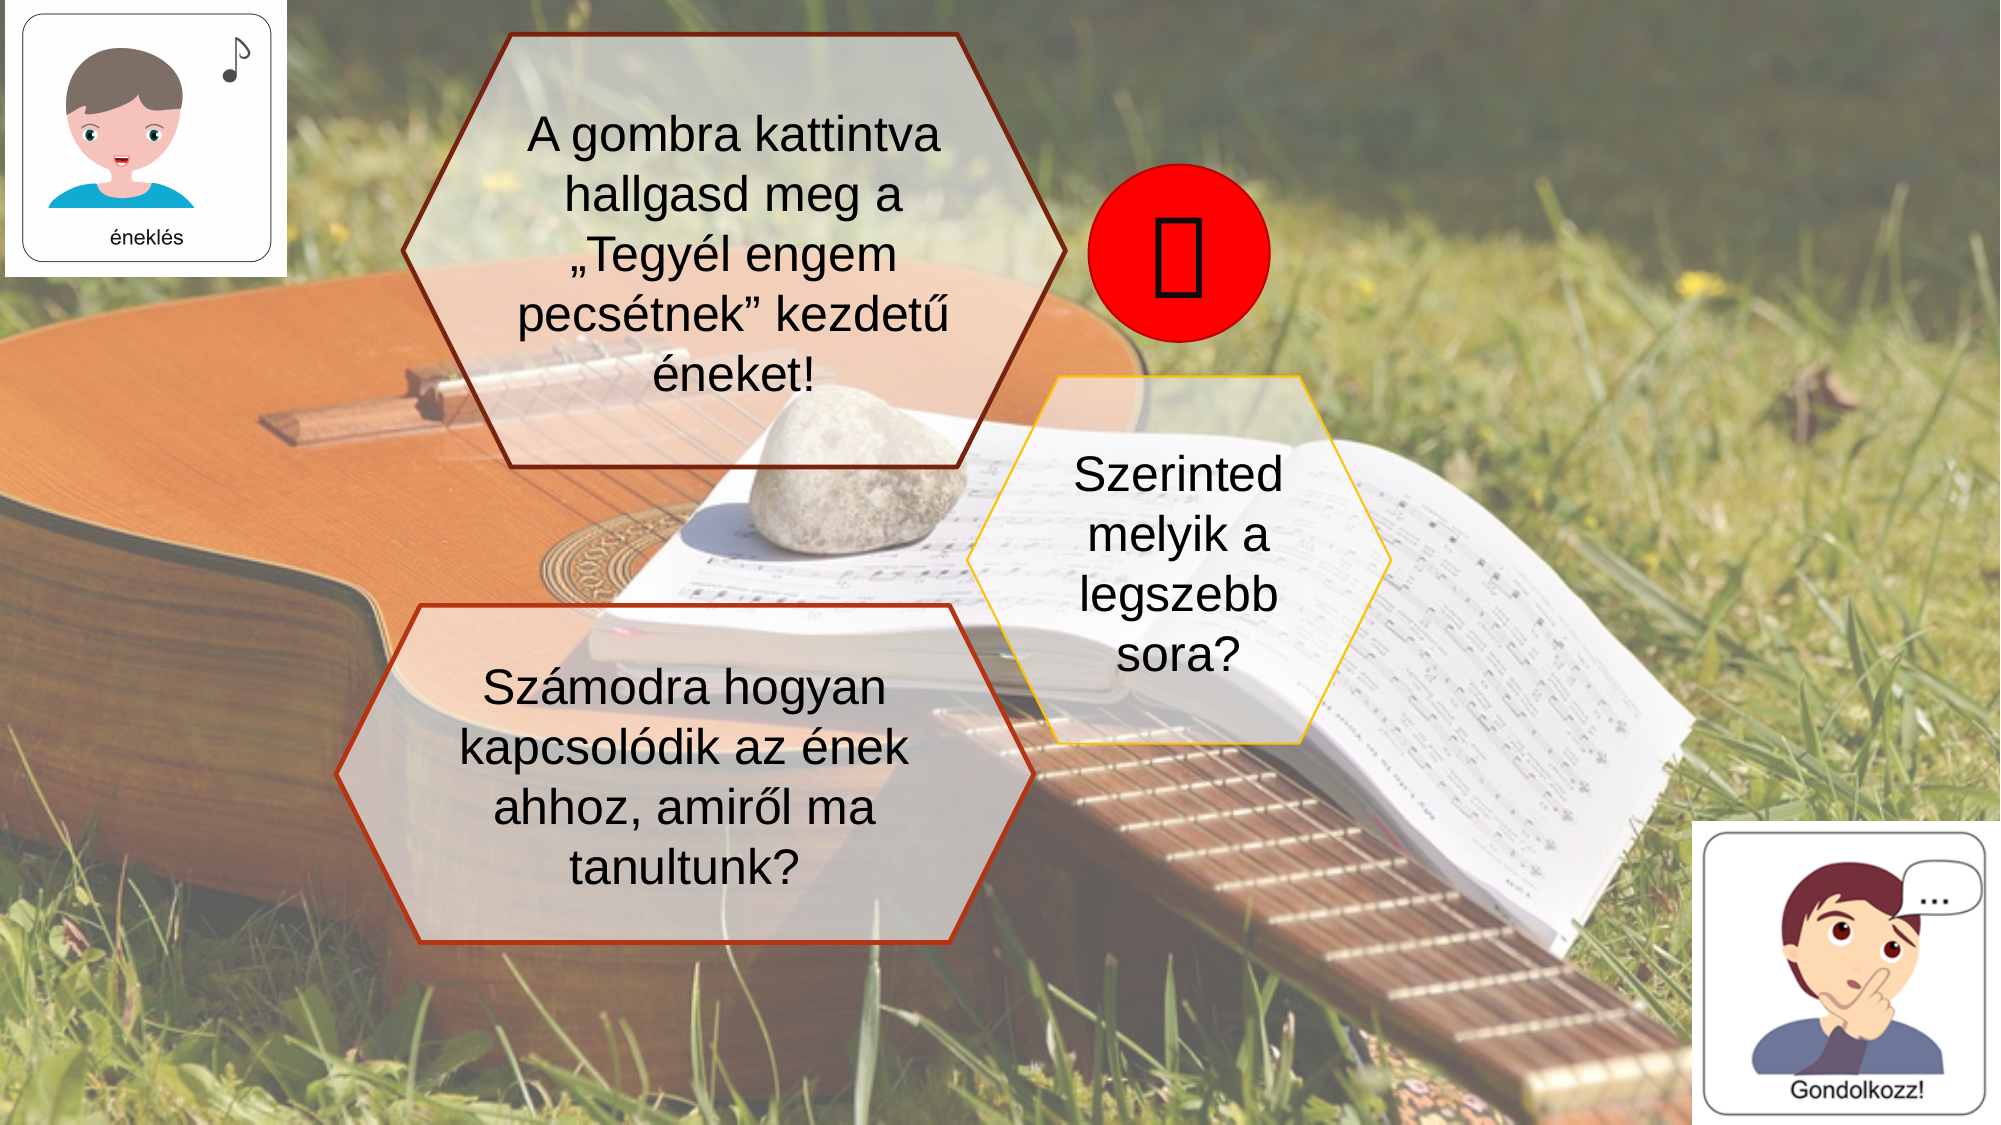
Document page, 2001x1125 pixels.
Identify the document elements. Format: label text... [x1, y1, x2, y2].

text_box A gombra kattintva hallgasd meg a „Tegyél engem pecsétnek” kezdetű éneket! [401, 33, 1067, 469]
picture [1692, 821, 2000, 1125]
text_box Számodra hogyan kapcsolódik az ének ahhoz, amiről ma tanultunk? [335, 604, 1035, 944]
text_box  [1087, 163, 1271, 343]
text_box Szerinted melyik a legszebb sora? [966, 375, 1393, 745]
picture [0, 0, 290, 285]
